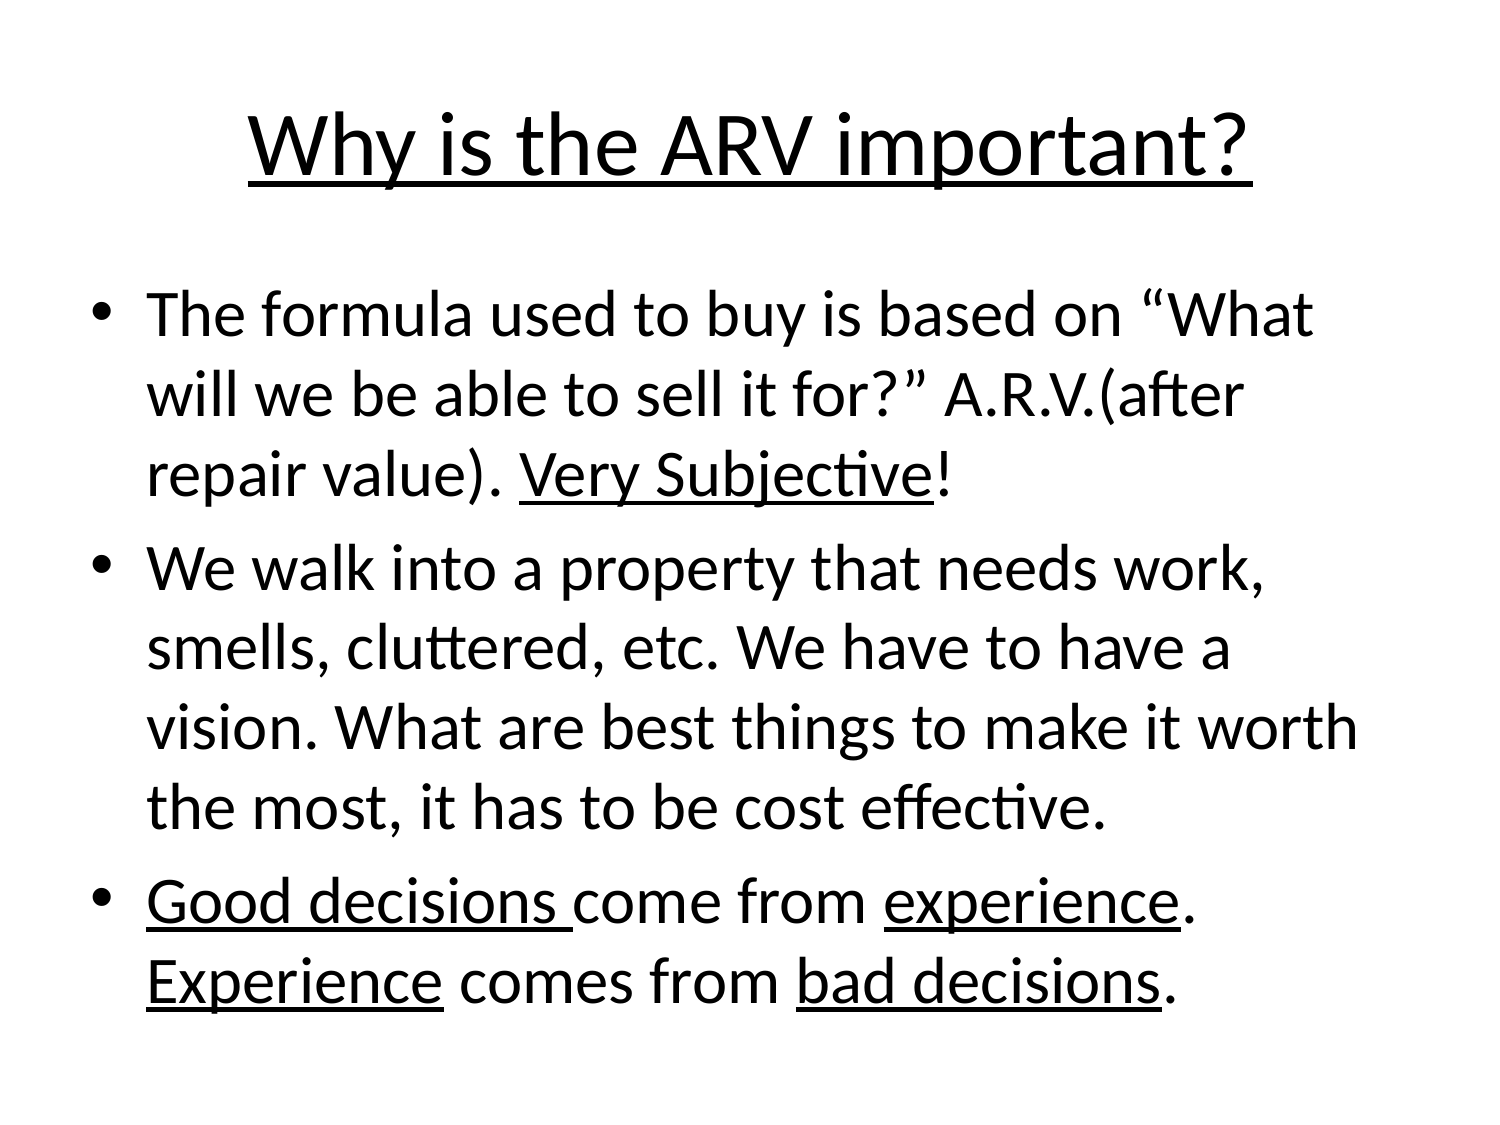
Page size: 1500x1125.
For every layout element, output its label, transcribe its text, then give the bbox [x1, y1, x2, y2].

title Why is the ARV important? [74, 44, 1426, 233]
list The formula used to buy is based on “What will we be able to sell it for?” A.R.V.(after repair value). Very Subjective! We walk into a property that needs work, smells, cluttered, etc. We have to have a vision. What are best things to make it worth the most, it has to be cost effective. Good decisions come from experience. Experience comes from bad decisions. [74, 262, 1426, 1027]
